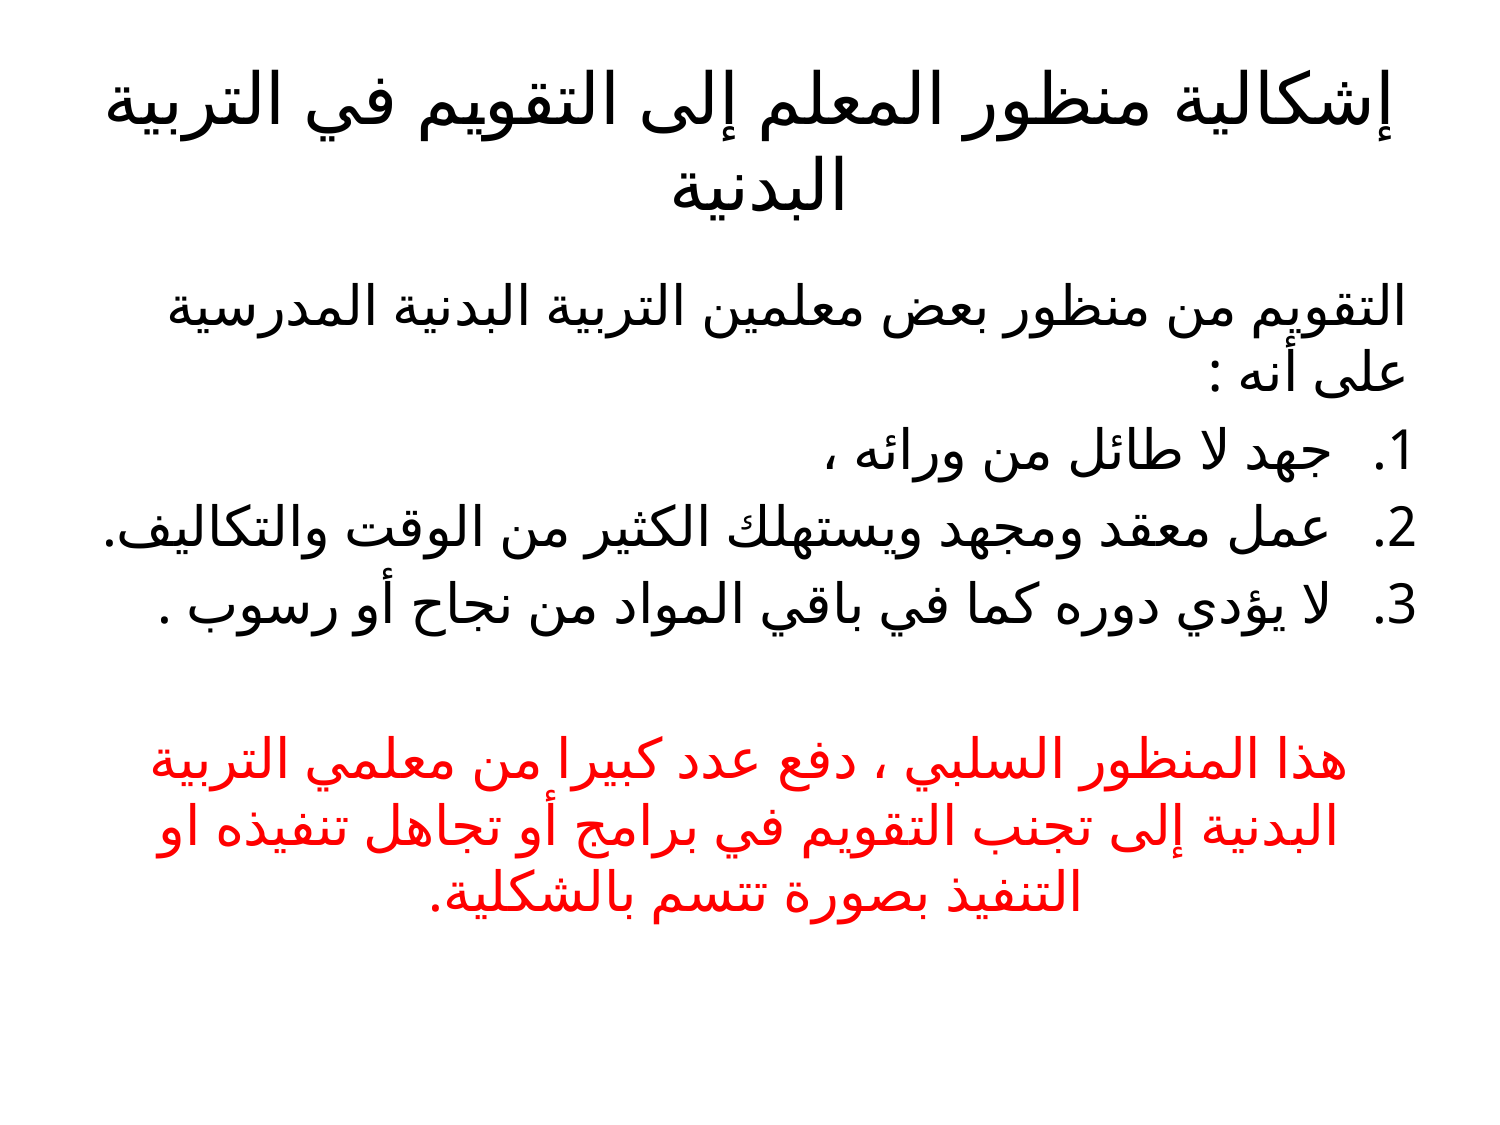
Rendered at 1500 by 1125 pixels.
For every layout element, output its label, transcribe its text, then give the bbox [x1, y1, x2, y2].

list التقويم من منظور بعض معلمين التربية البدنية المدرسية على أنه : جهد لا طائل من ورائه ، عمل معقد ومجهد ويستهلك الكثير من الوقت والتكاليف. لا يؤدي دوره كما في باقي المواد من نجاح أو رسوب . هذا المنظور السلبي ، دفع عدد كبيرا من معلمي التربية البدنية إلى تجنب التقويم في برامج أو تجاهل تنفيذه او التنفيذ بصورة تتسم بالشكلية. [75, 262, 1425, 1005]
title إشكالية منظور المعلم إلى التقويم في التربية البدنية [75, 45, 1425, 233]
